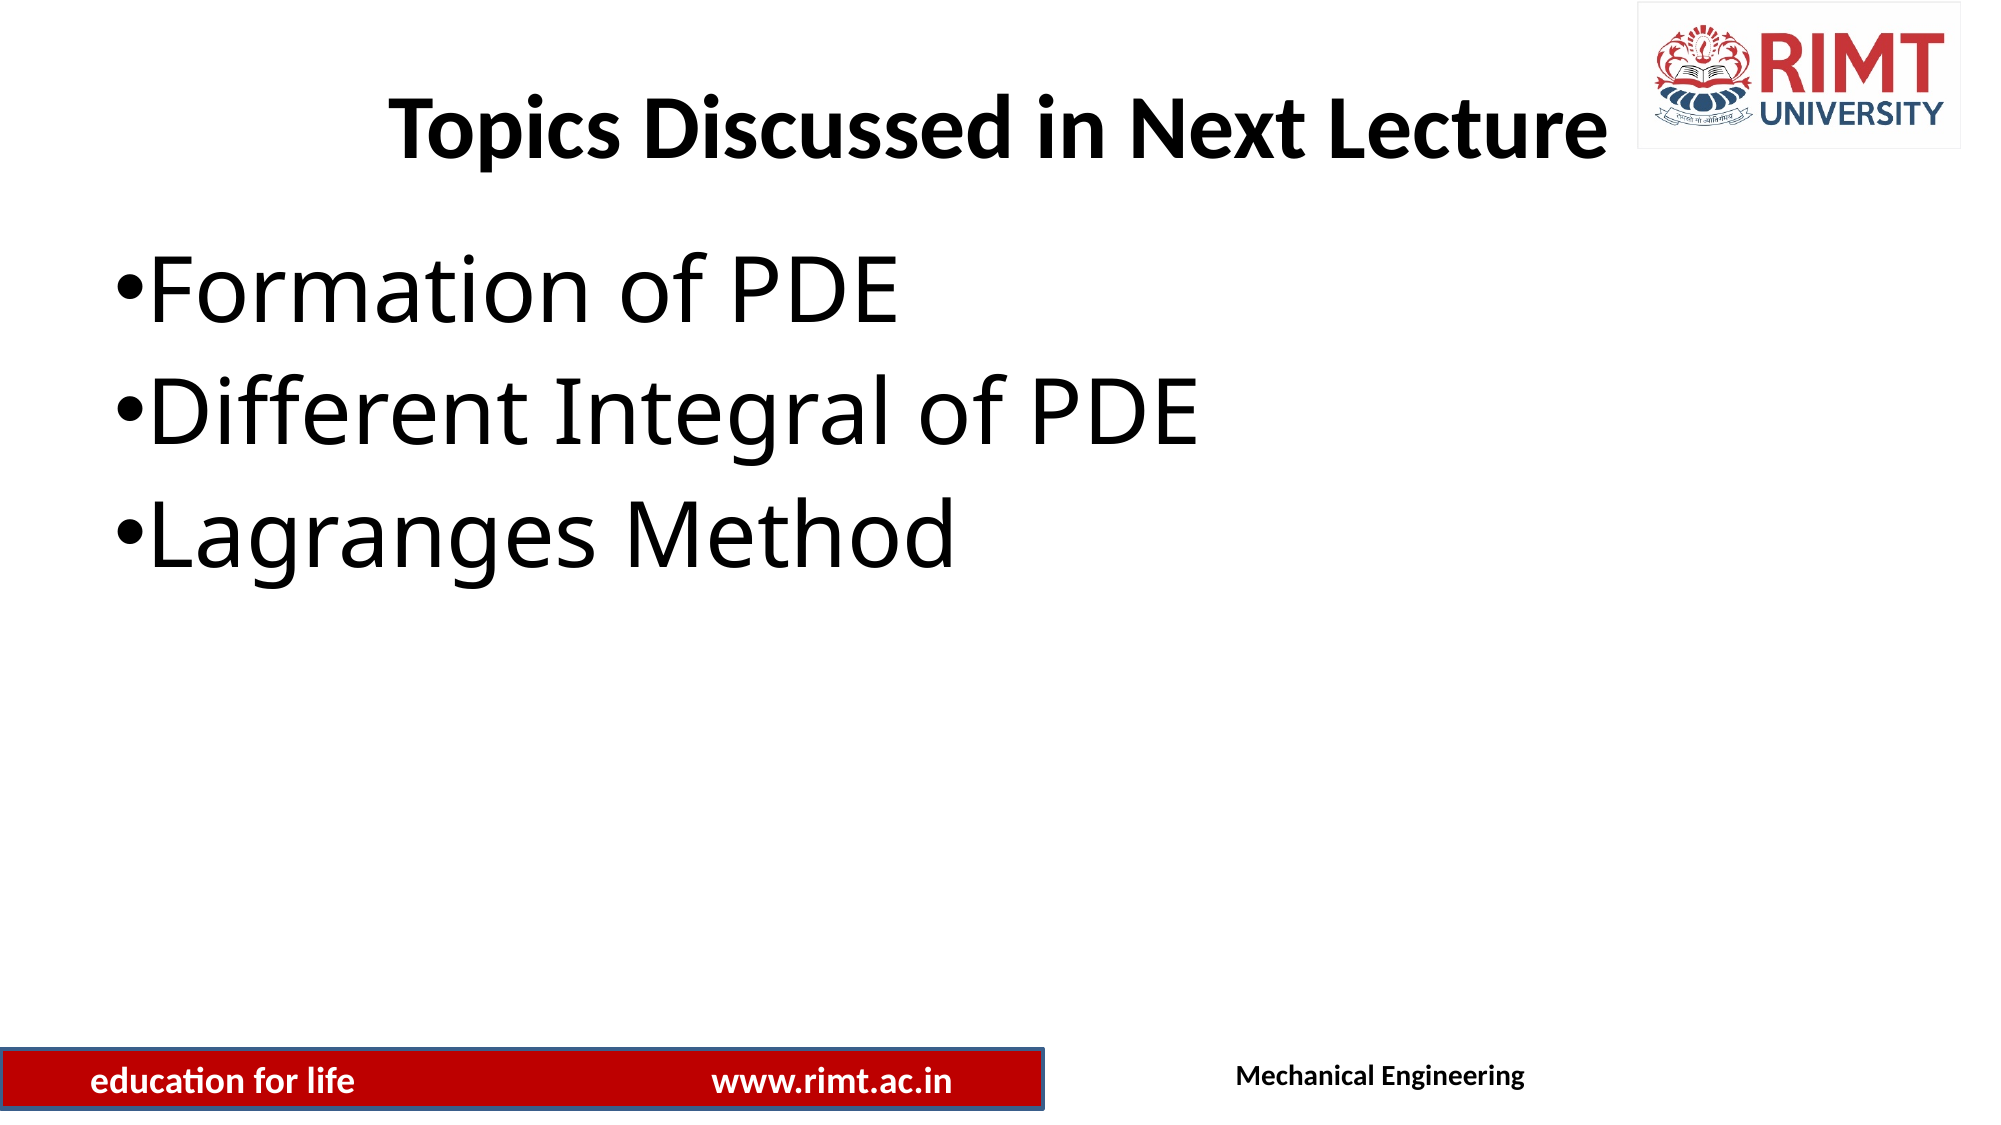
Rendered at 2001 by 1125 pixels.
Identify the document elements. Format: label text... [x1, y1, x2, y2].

text_box education for life www.rimt.ac.in [0, 1047, 1045, 1111]
title Topics Discussed in Next Lecture [99, 45, 1900, 200]
text_box Mechanical Engineering [1042, 1044, 1718, 1104]
picture [1637, 1, 1961, 149]
list Formation of PDE Different Integral of PDE Lagranges Method [99, 210, 1961, 1005]
